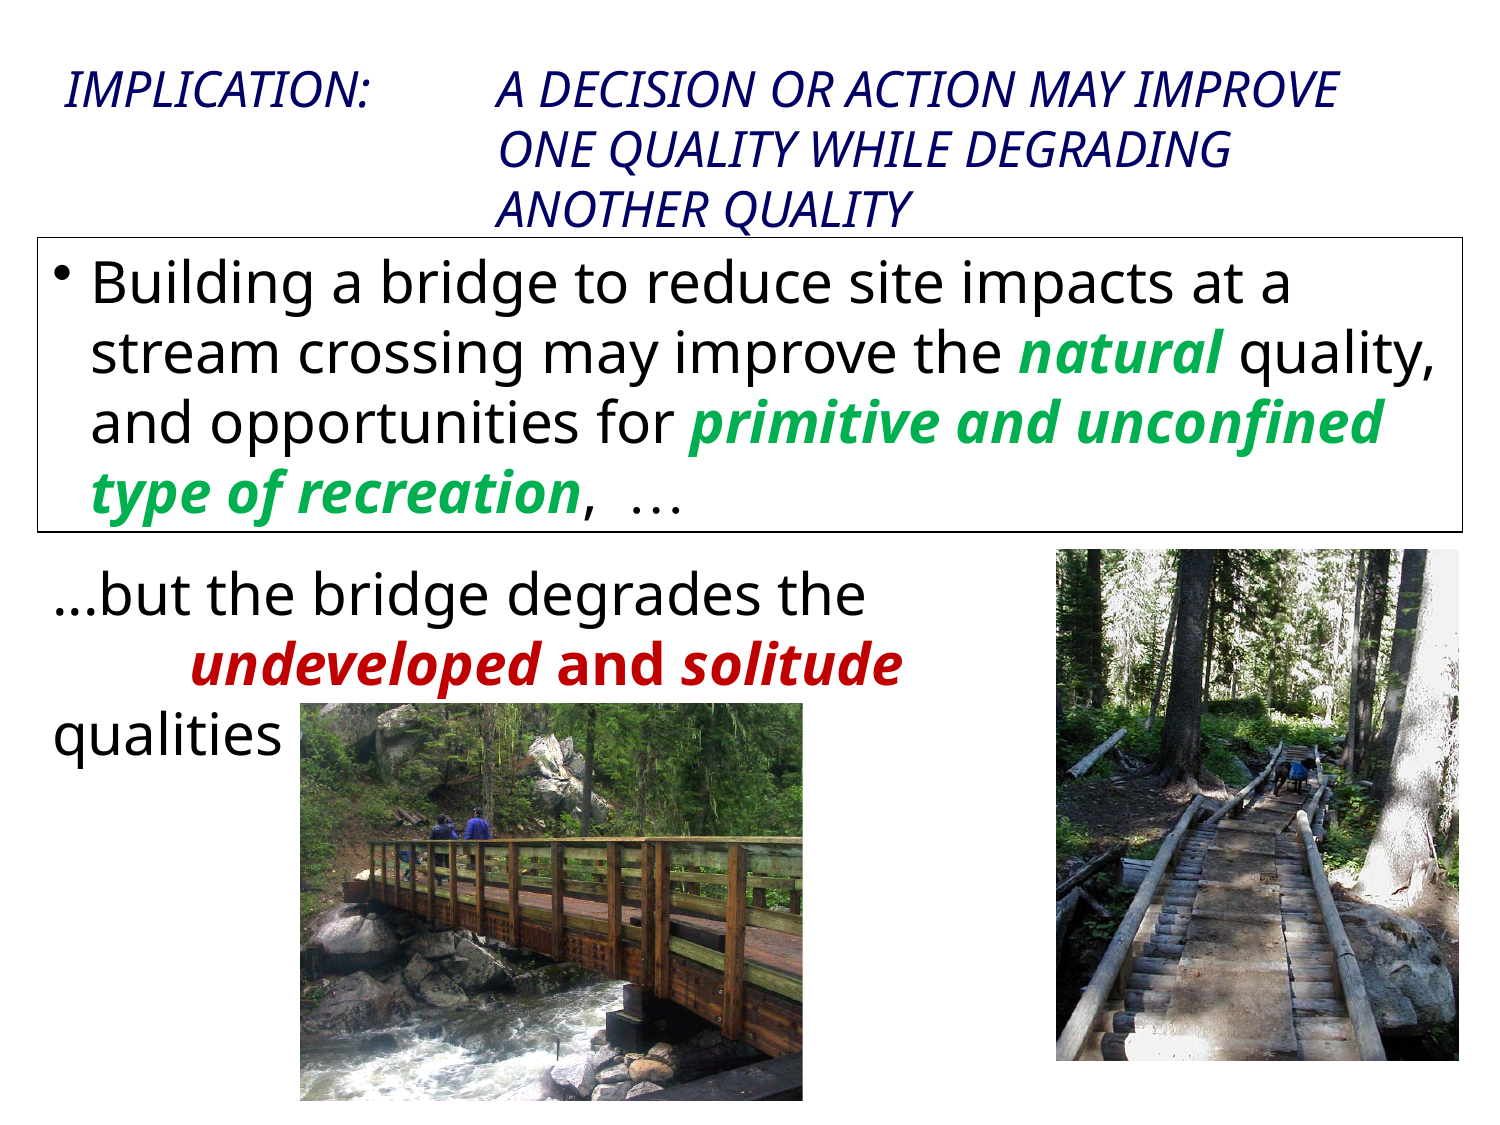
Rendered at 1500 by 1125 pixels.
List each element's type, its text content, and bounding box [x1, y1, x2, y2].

picture [299, 703, 803, 1101]
text_box A DECISION OR ACTION MAY IMPROVE ONE QUALITY WHILE DEGRADING ANOTHER QUALITY [483, 49, 1413, 237]
text_box Building a bridge to reduce site impacts at a stream crossing may improve the natural quality, and opportunities for primitive and unconfined type of recreation, … [37, 237, 1463, 533]
picture [1055, 549, 1459, 1062]
title IMPLICATION: [50, 50, 468, 237]
text_box ...but the bridge degrades the undeveloped and solitude qualities [37, 549, 1038, 775]
